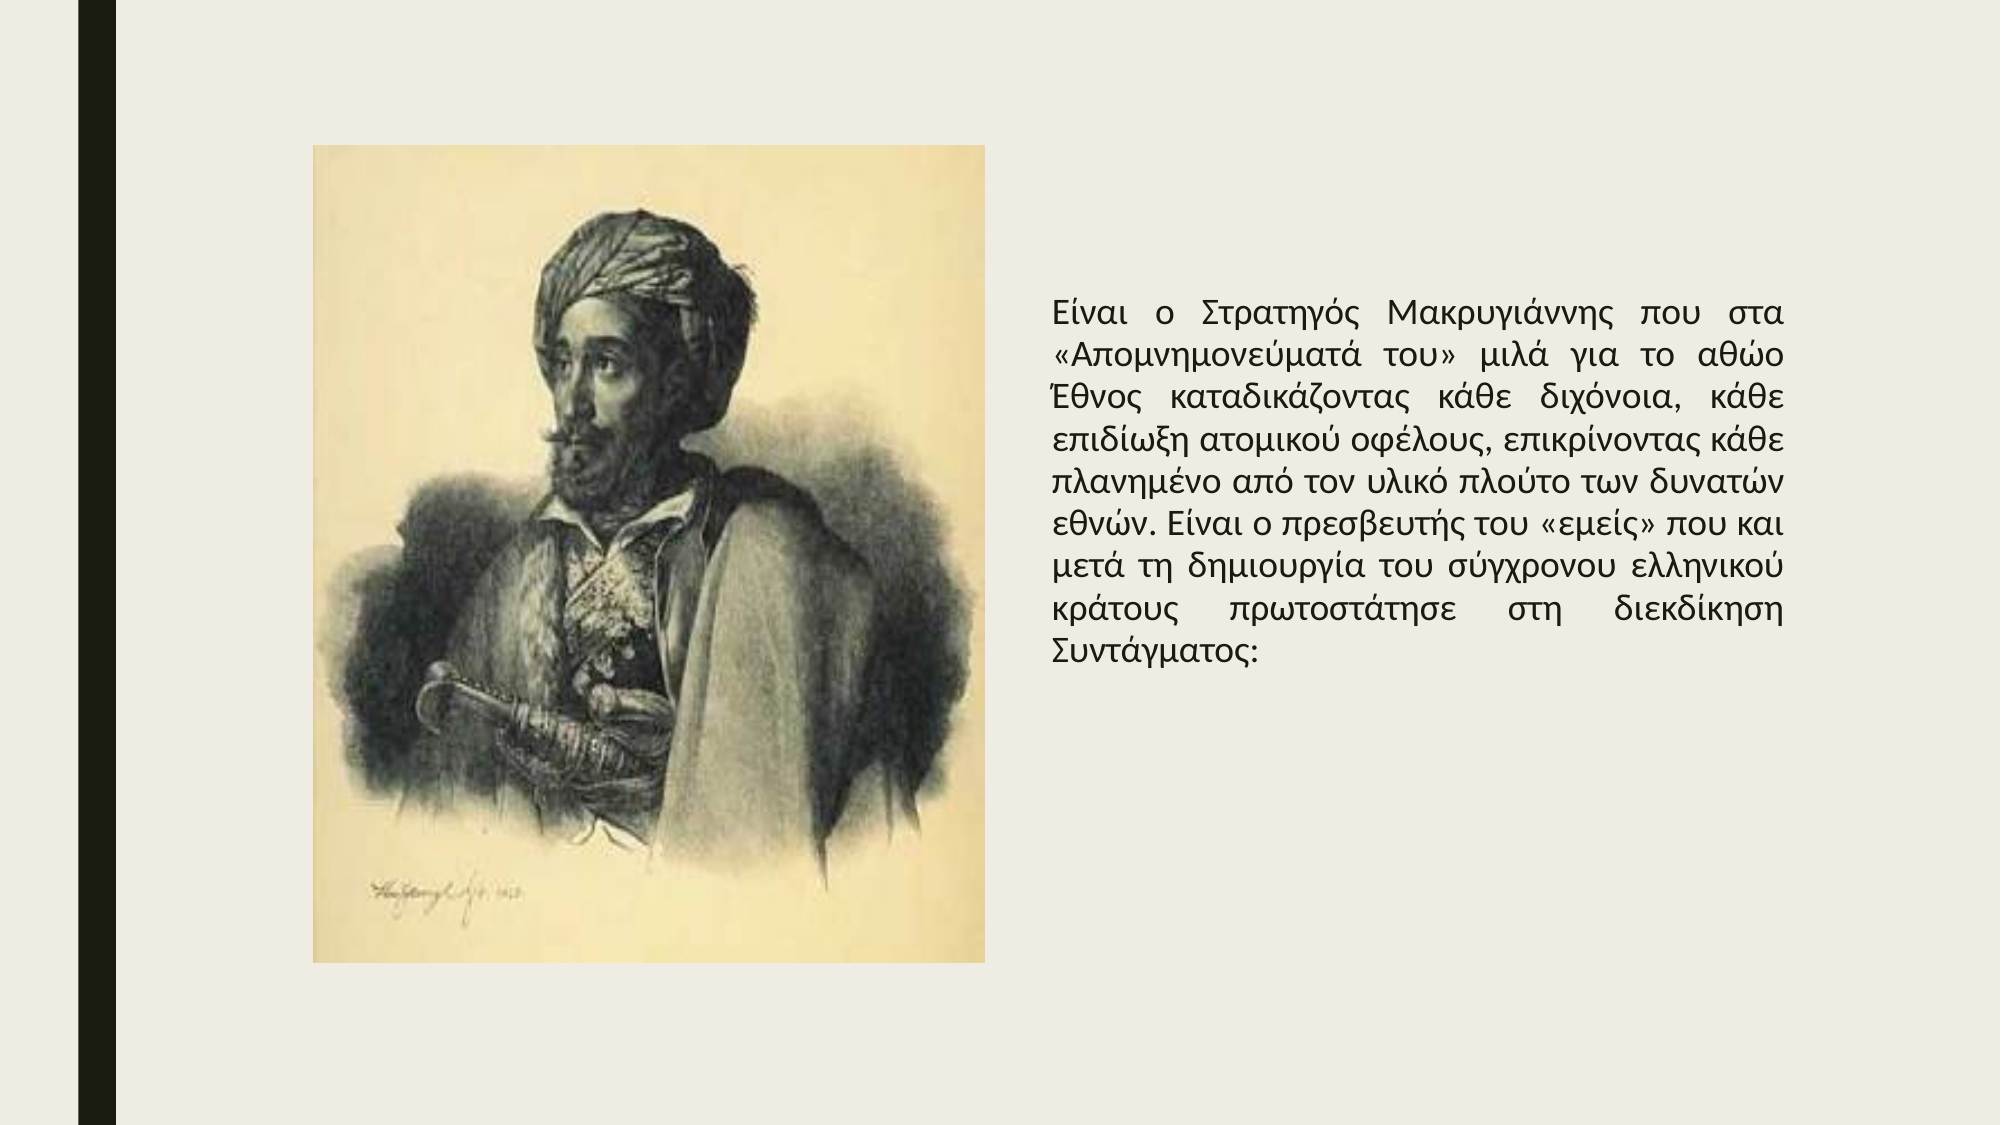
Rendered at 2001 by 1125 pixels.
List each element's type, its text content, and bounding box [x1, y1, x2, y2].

list Είναι ο Στρατηγός Μακρυγιάννης που στα «Απομνημονεύματά του» μιλά για το αθώο Έθνος καταδικάζοντας κάθε διχόνοια, κάθε επιδίωξη ατομικού οφέλους, επικρίνοντας κάθε πλανημένο από τον υλικό πλούτο των δυνατών εθνών. Είναι ο πρεσβευτής του «εμείς» που και μετά τη δημιουργία του σύγχρονου ελληνικού κράτους πρωτοστάτησε στη διεκδίκηση Συντάγματος: [1036, 145, 1801, 963]
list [313, 145, 985, 963]
